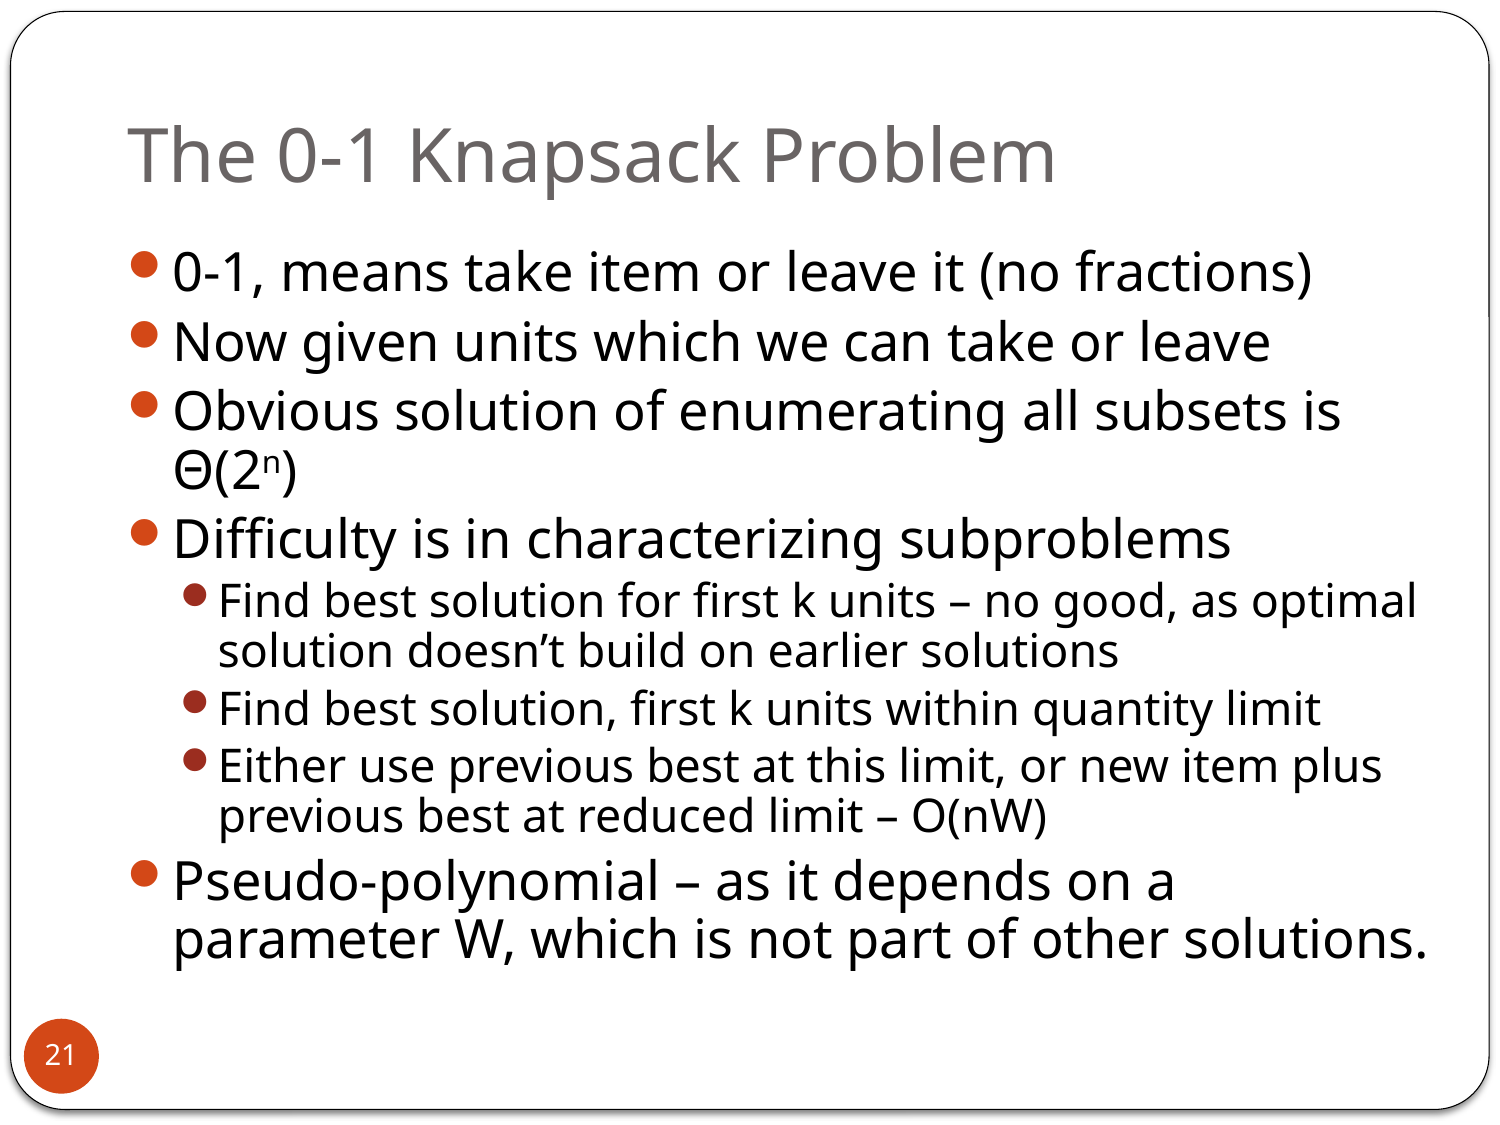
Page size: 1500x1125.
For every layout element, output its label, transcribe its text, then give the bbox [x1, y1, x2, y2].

list 0-1, means take item or leave it (no fractions) Now given units which we can take or leave Obvious solution of enumerating all subsets is Θ(2n) Difficulty is in characterizing subproblems Find best solution for first k units – no good, as optimal solution doesn’t build on earlier solutions Find best solution, first k units within quantity limit Either use previous best at this limit, or new item plus previous best at reduced limit – O(nW) Pseudo-polynomial – as it depends on a parameter W, which is not part of other solutions. [112, 237, 1450, 1000]
slide_number 21 [23, 1018, 99, 1094]
title The 0-1 Knapsack Problem [112, 99, 1388, 213]
